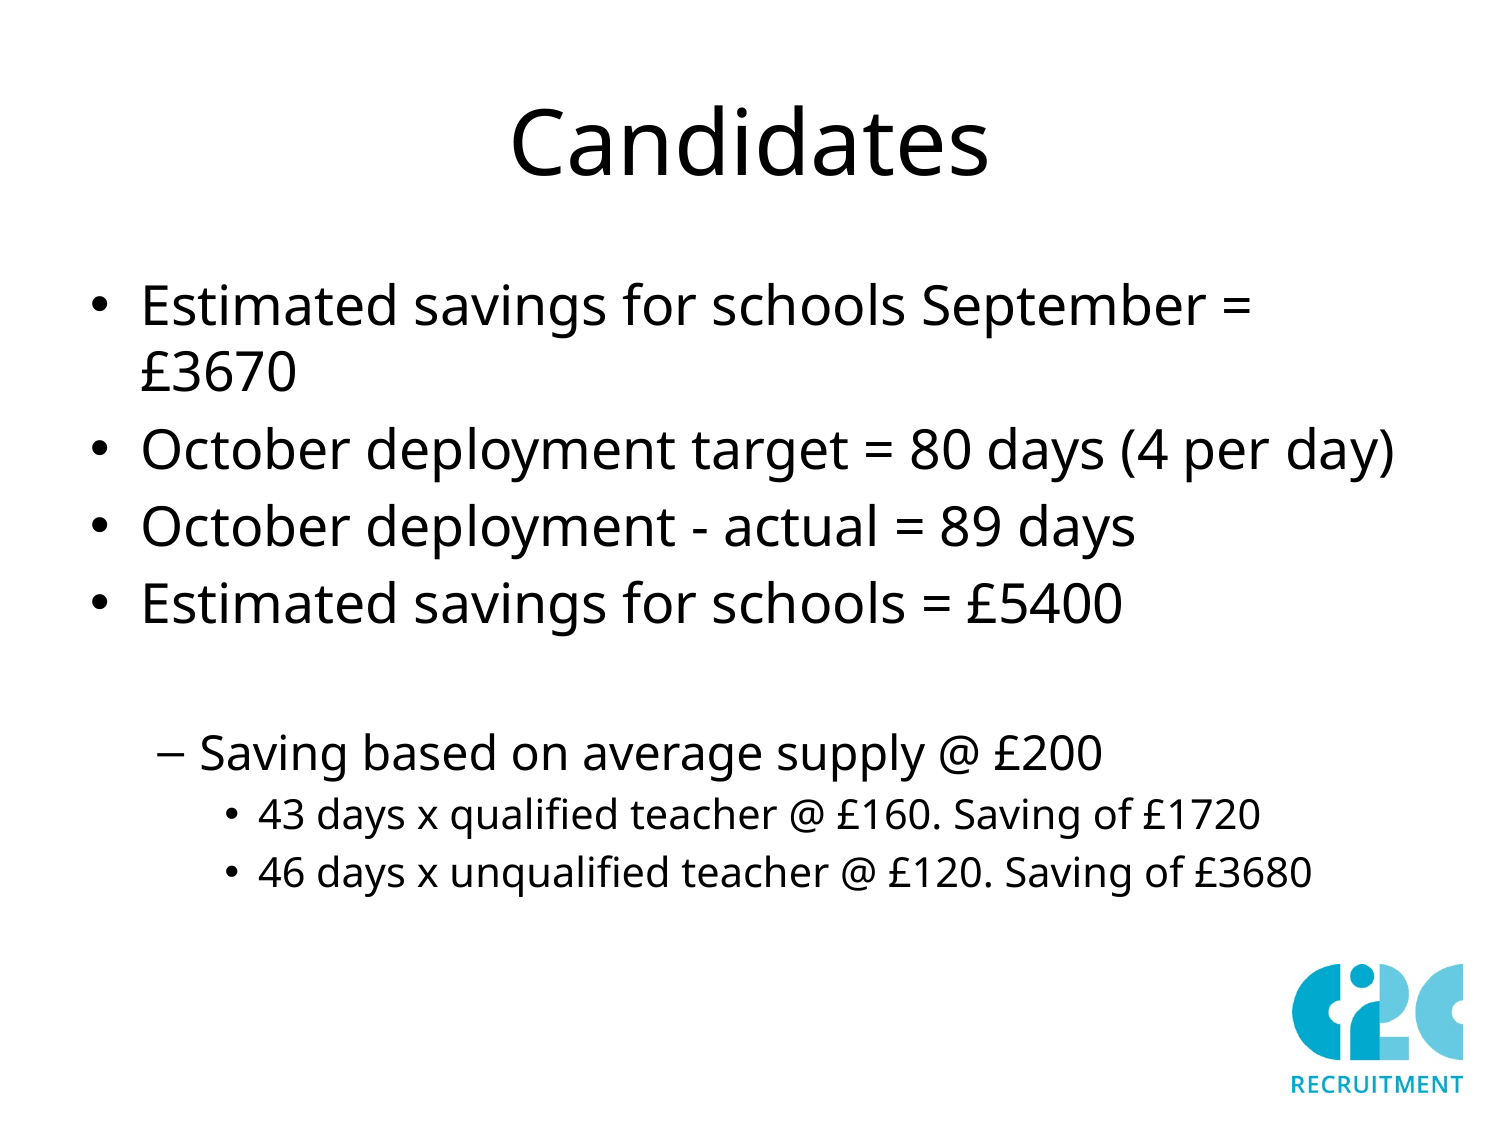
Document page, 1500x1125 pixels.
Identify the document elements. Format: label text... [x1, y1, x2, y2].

list Estimated savings for schools September = £3670 October deployment target = 80 days (4 per day) October deployment - actual = 89 days Estimated savings for schools = £5400 Saving based on average supply @ £200 43 days x qualified teacher @ £160. Saving of £1720 46 days x unqualified teacher @ £120. Saving of £3680 [75, 262, 1425, 976]
picture [1292, 964, 1463, 1093]
title Candidates [75, 45, 1425, 233]
